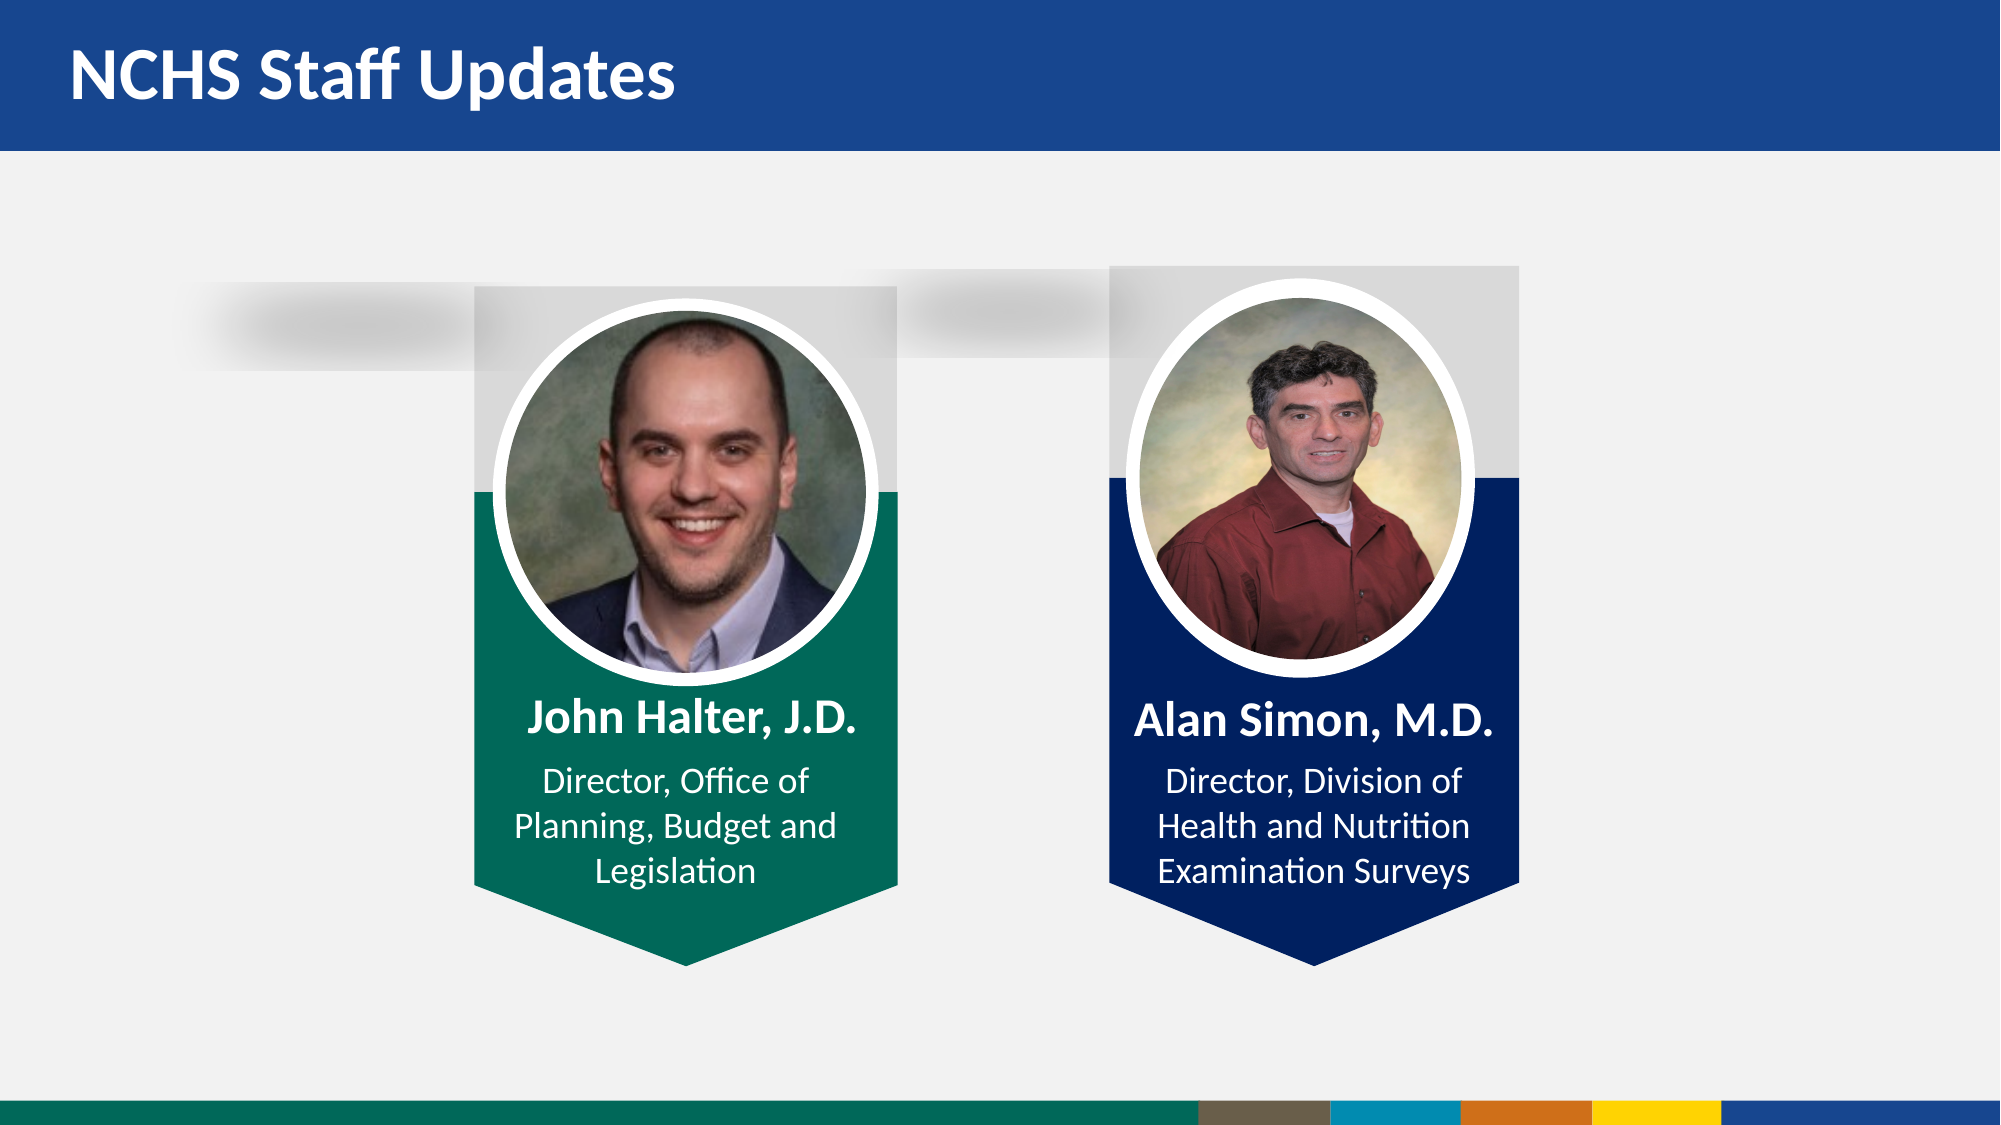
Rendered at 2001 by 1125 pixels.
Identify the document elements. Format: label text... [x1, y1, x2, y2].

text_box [474, 286, 898, 967]
text_box [0, 0, 2000, 151]
title NCHS Staff Updates [54, 13, 1972, 137]
picture [1139, 297, 1462, 660]
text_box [1102, 265, 1526, 967]
